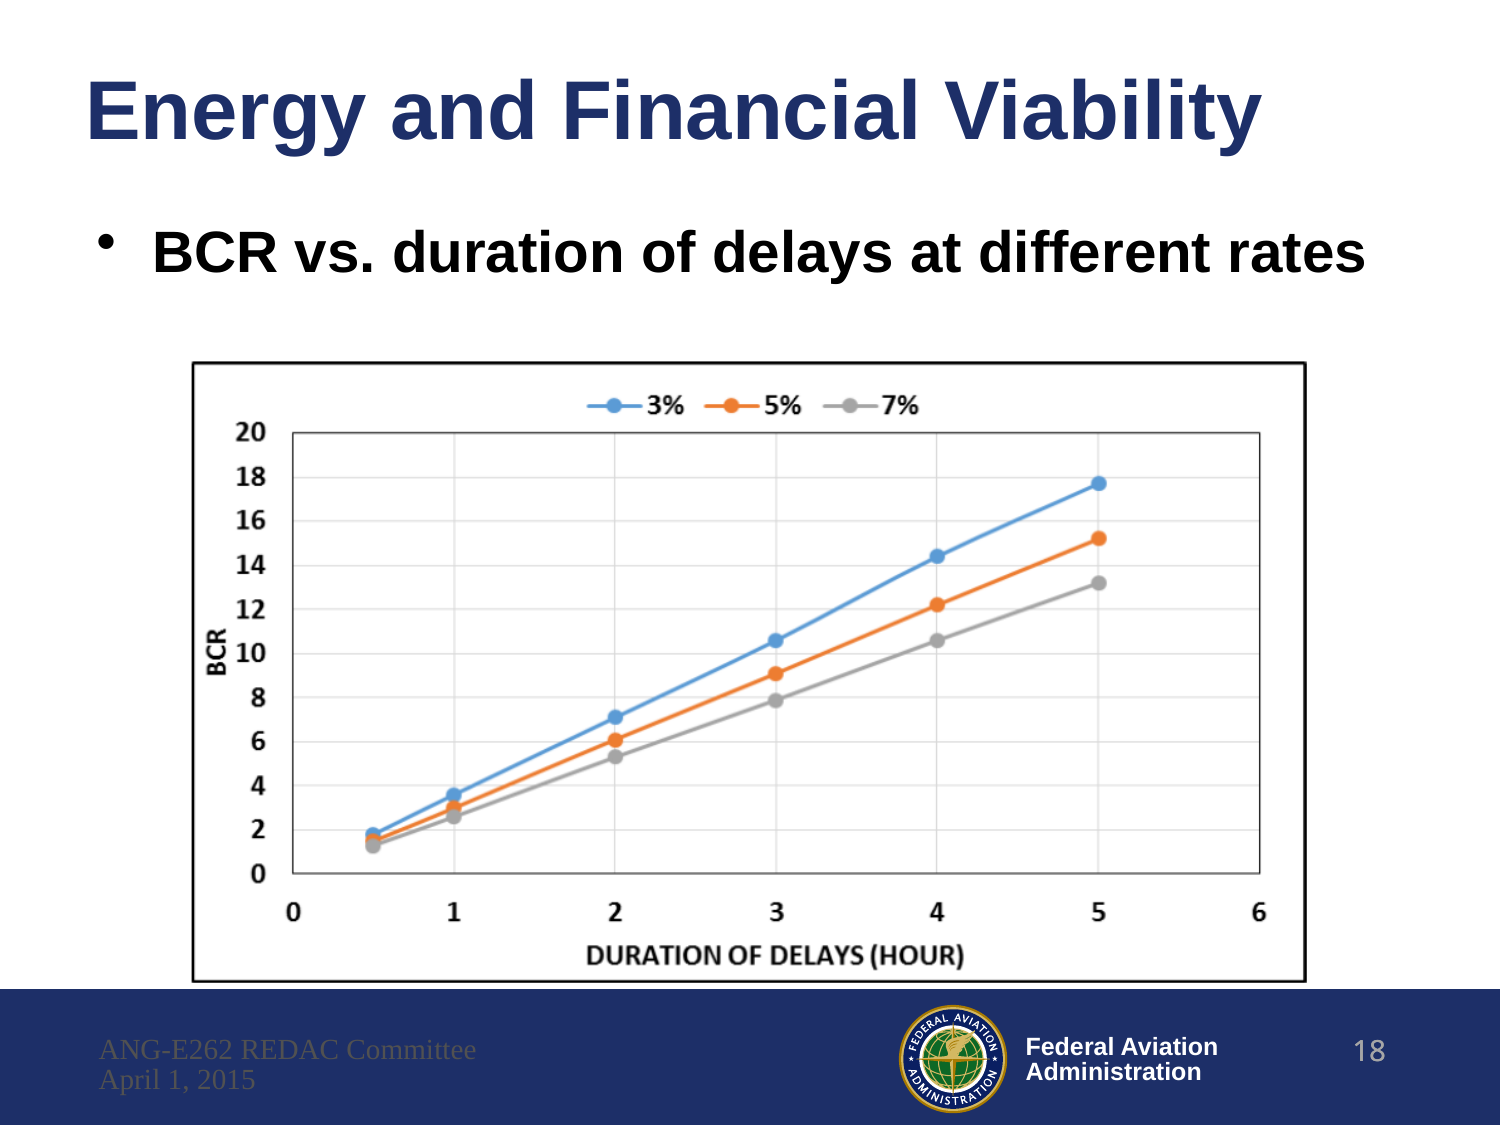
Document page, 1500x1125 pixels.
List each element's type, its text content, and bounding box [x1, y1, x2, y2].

list BCR vs. duration of delays at different rates [81, 206, 1402, 927]
footer ANG-E262 REDAC Committee [83, 1023, 559, 1074]
picture [188, 359, 1312, 989]
text_box 18 [1256, 1024, 1402, 1100]
title Energy and Financial Viability [70, 56, 1461, 157]
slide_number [83, 1074, 369, 1097]
